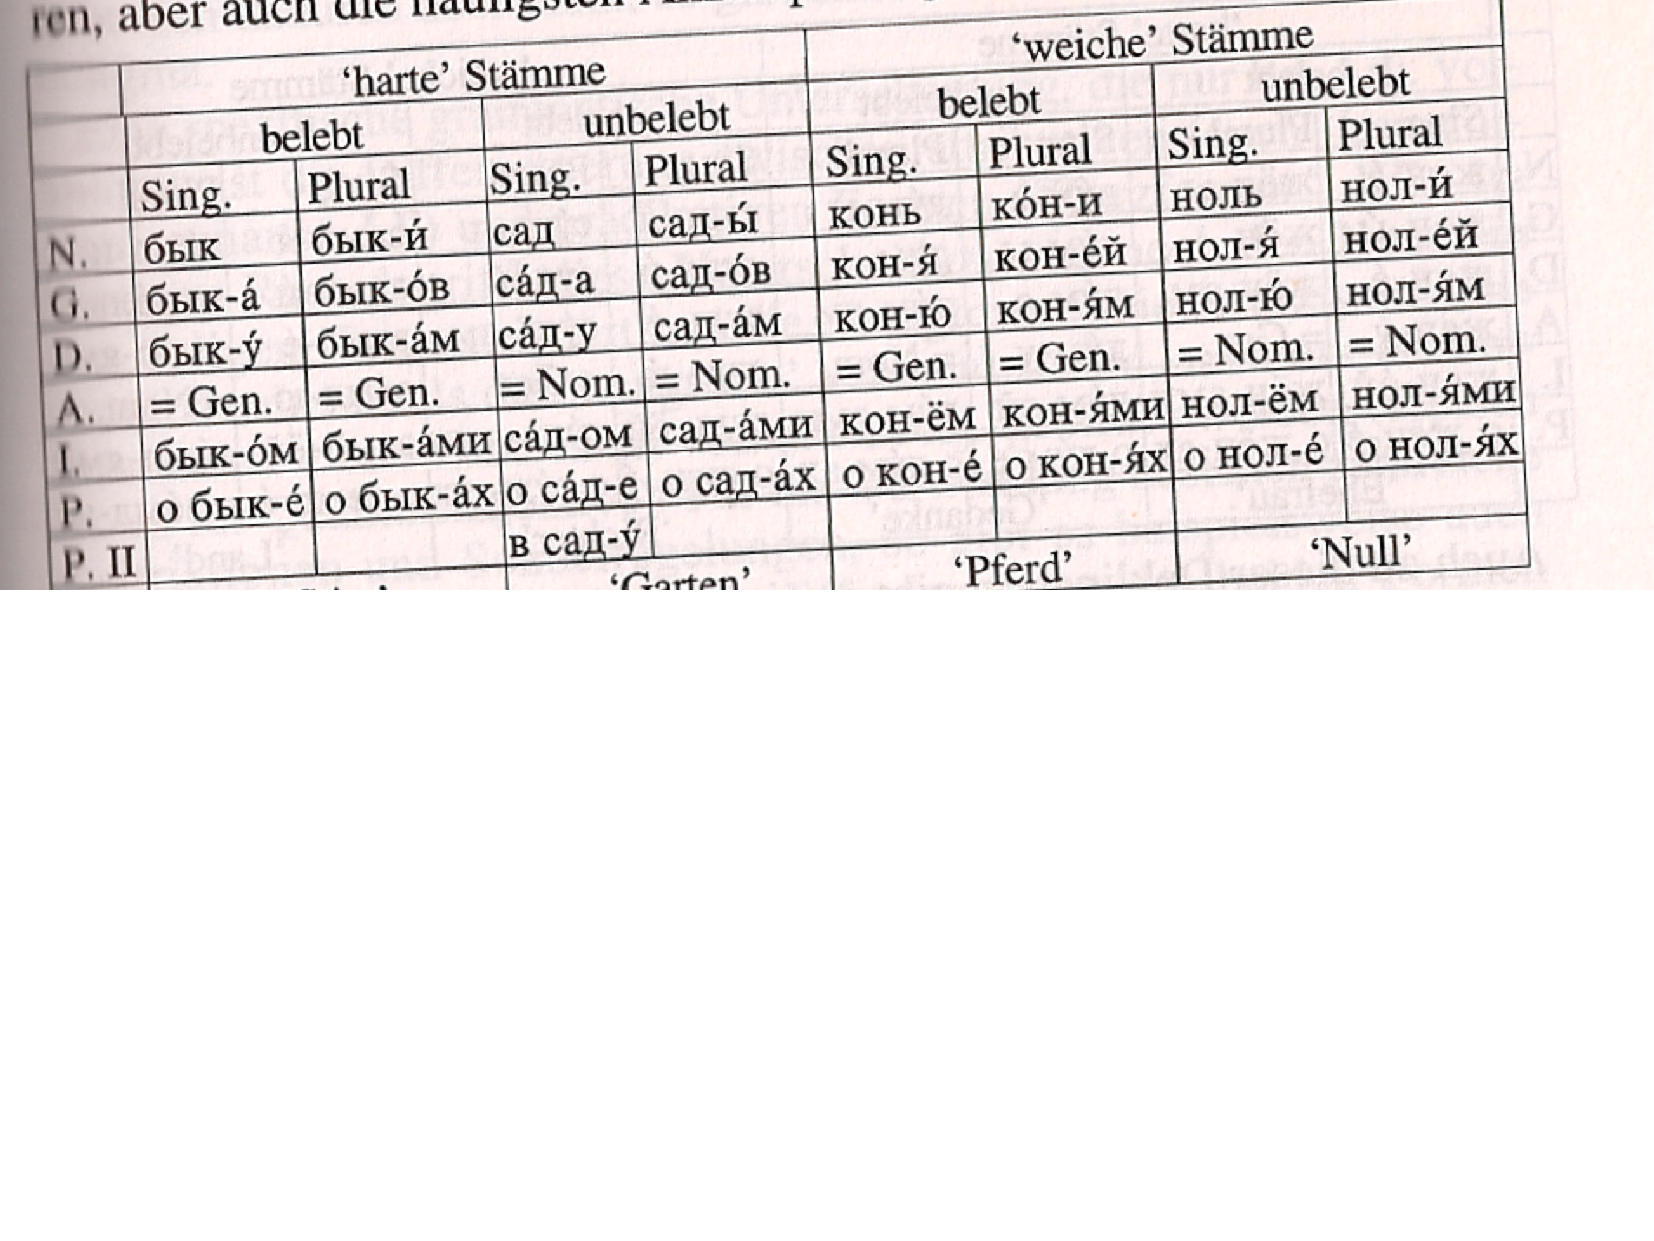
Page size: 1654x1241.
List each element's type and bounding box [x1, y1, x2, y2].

picture [0, 0, 1654, 590]
